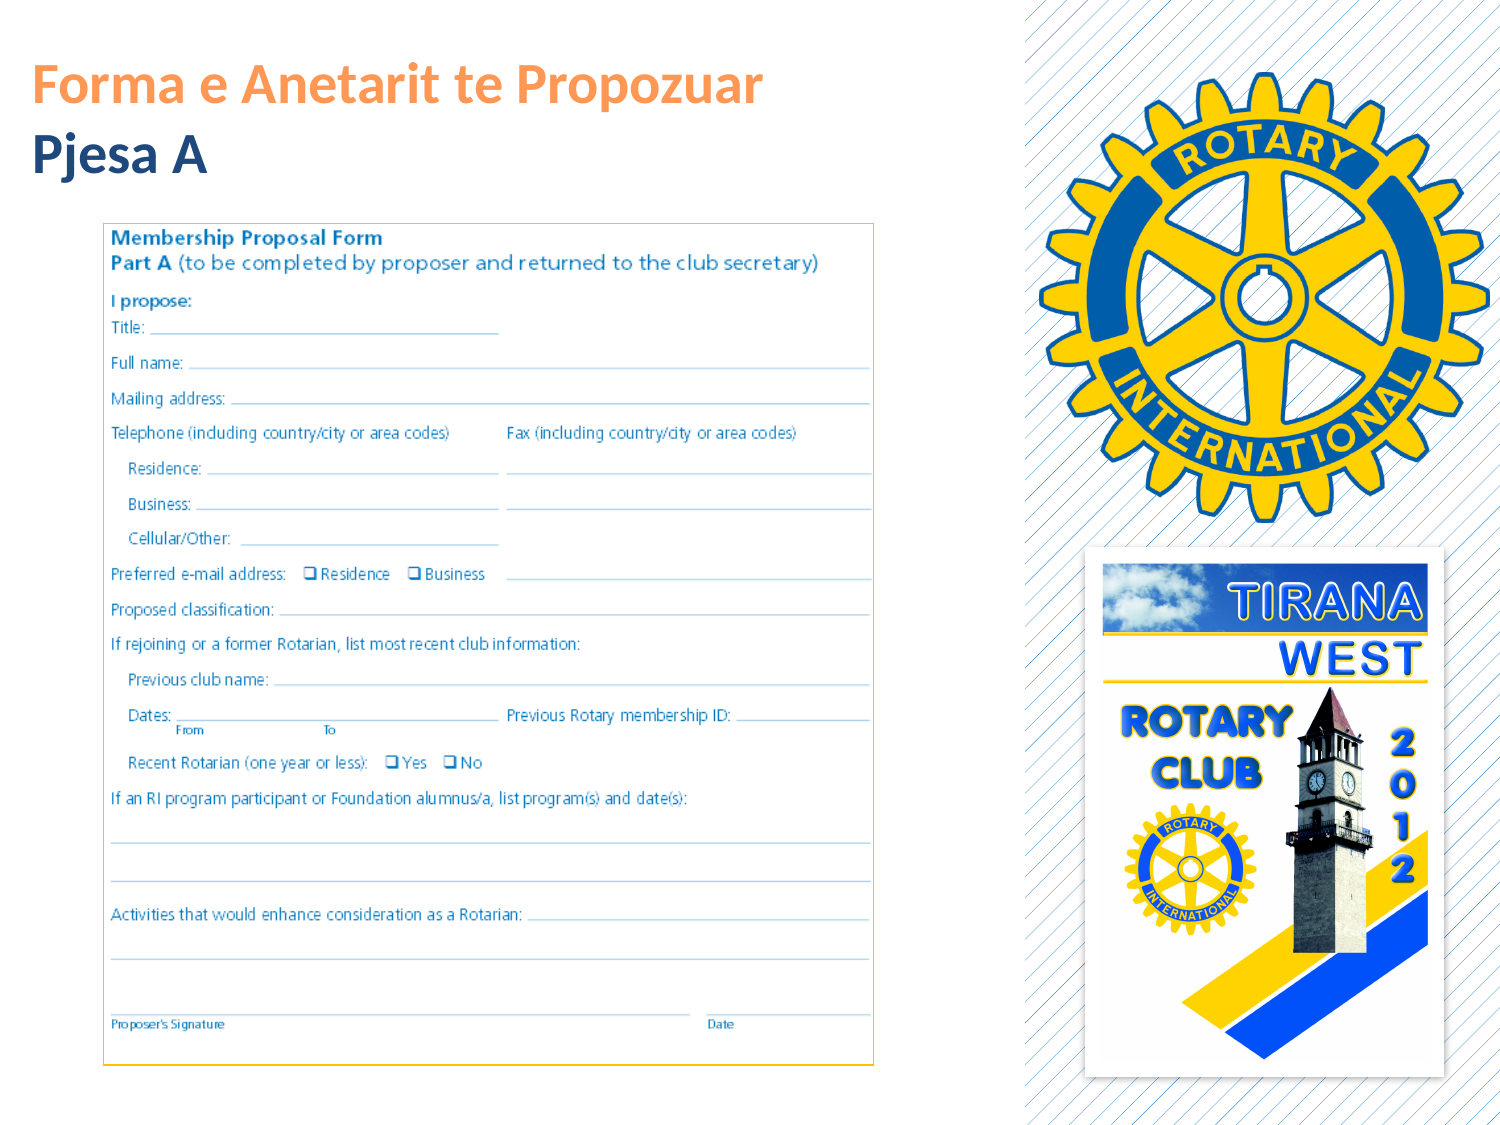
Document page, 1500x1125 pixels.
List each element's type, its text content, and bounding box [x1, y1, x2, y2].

text_box Forma e Anetarit te Propozuar Pjesa A [17, 37, 780, 193]
picture [1039, 72, 1490, 523]
picture [103, 223, 873, 1065]
picture [1100, 562, 1430, 1062]
